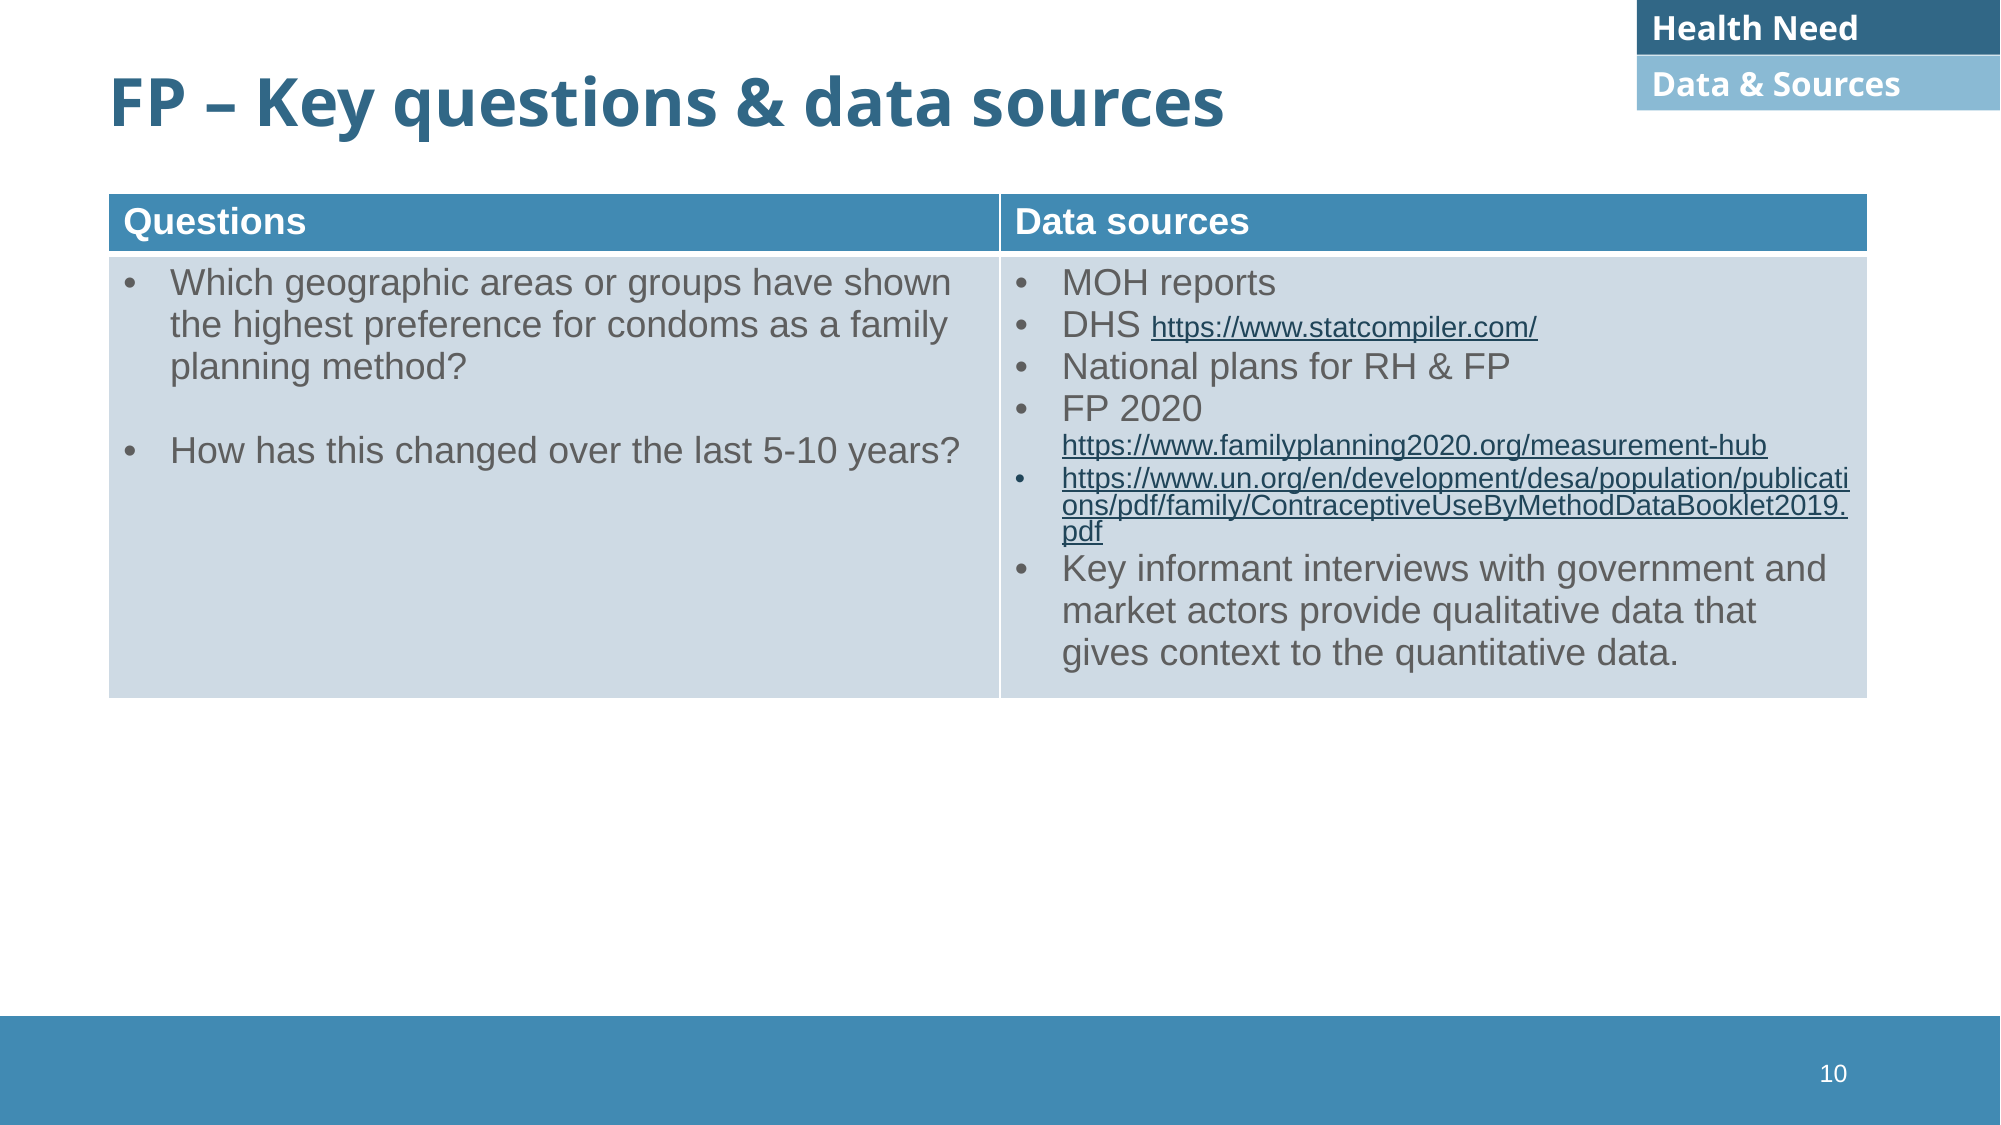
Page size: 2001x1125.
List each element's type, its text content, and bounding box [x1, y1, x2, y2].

table_cell Which geographic areas or groups have shown the highest preference for condoms as a family planning method? How has this changed over the last 5-10 years? [109, 257, 999, 698]
text_box Data & Sources [1636, 55, 2000, 111]
slide_number 10 [1412, 1042, 1863, 1103]
text_box Health Need [1636, 0, 2000, 55]
title FP – Key questions & data sources [93, 51, 1819, 159]
table_header Data sources [1001, 194, 1867, 251]
table_header Questions [109, 194, 999, 251]
table_cell MOH reports DHS https://www.statcompiler.com/ National plans for RH & FP FP 2020 https://www.familyplanning2020.org/measurement-hub https://www.un.org/en/development/desa/population/publications/pdf/family/ContraceptiveUseByMethodDataBooklet2019.pdf Key informant interviews with government and market actors provide qualitative data that gives context to the quantitative data. [1001, 257, 1867, 698]
